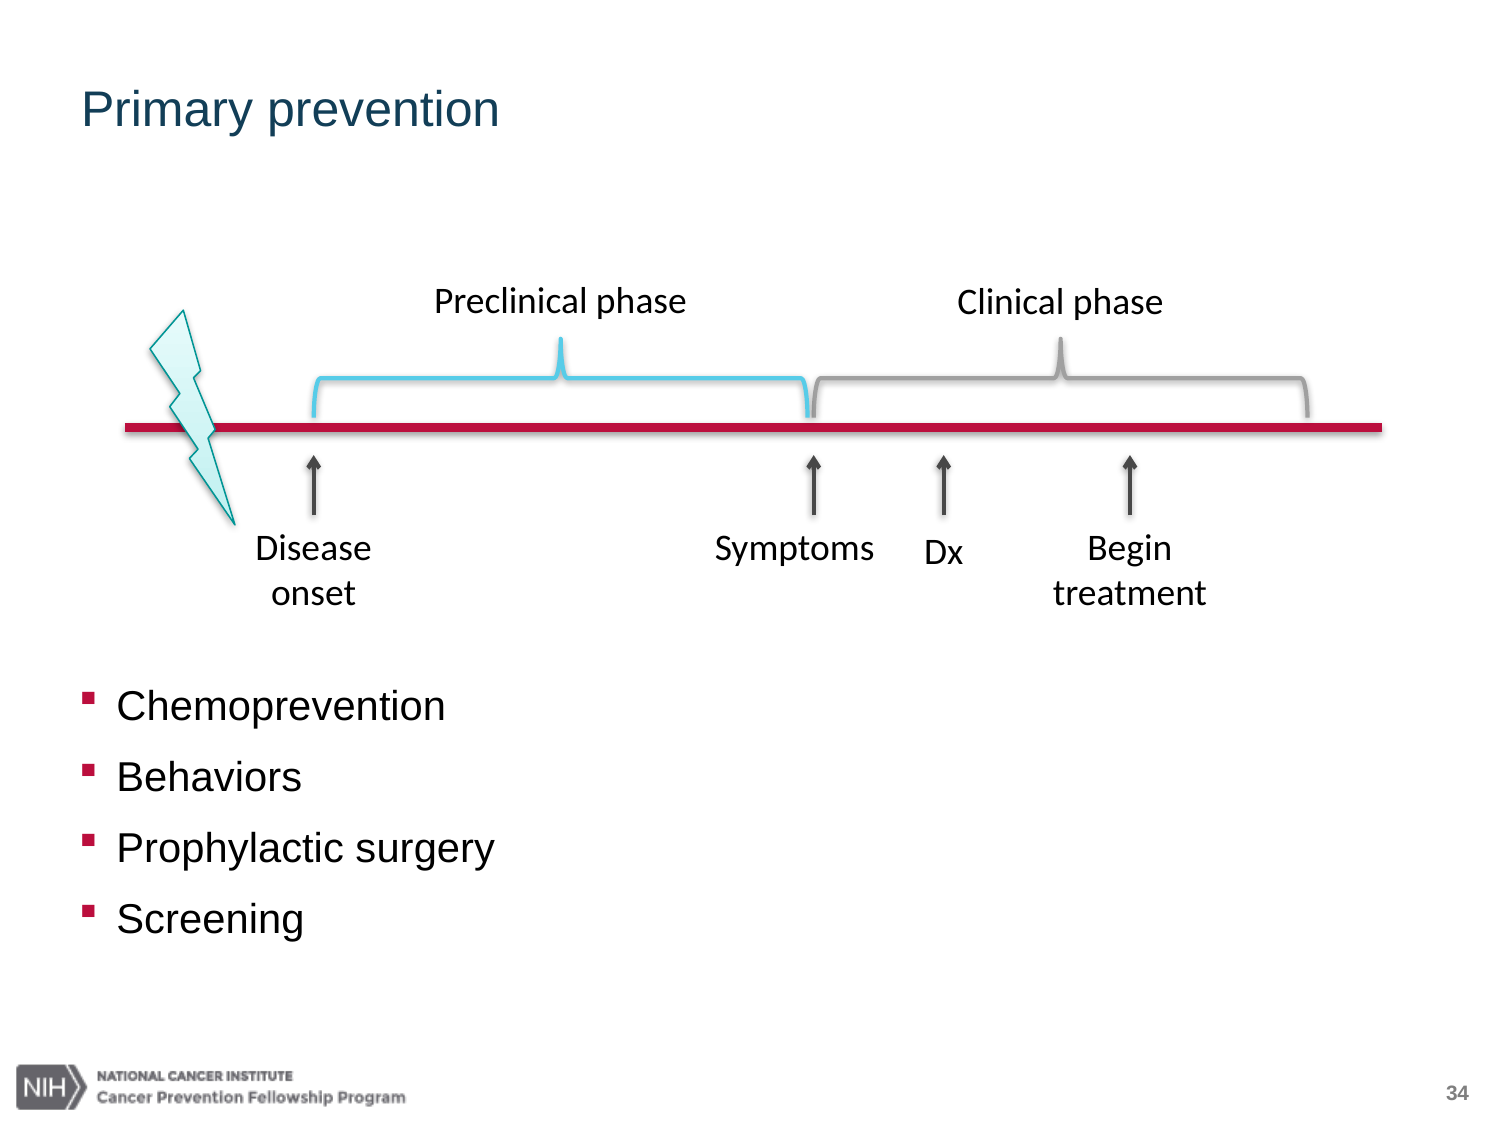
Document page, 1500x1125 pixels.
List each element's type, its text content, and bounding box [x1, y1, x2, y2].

title Primary prevention [81, 68, 1421, 138]
picture [0, 1046, 502, 1125]
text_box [124, 268, 1383, 622]
list Chemoprevention Behaviors Prophylactic surgery Screening [79, 183, 1419, 1022]
